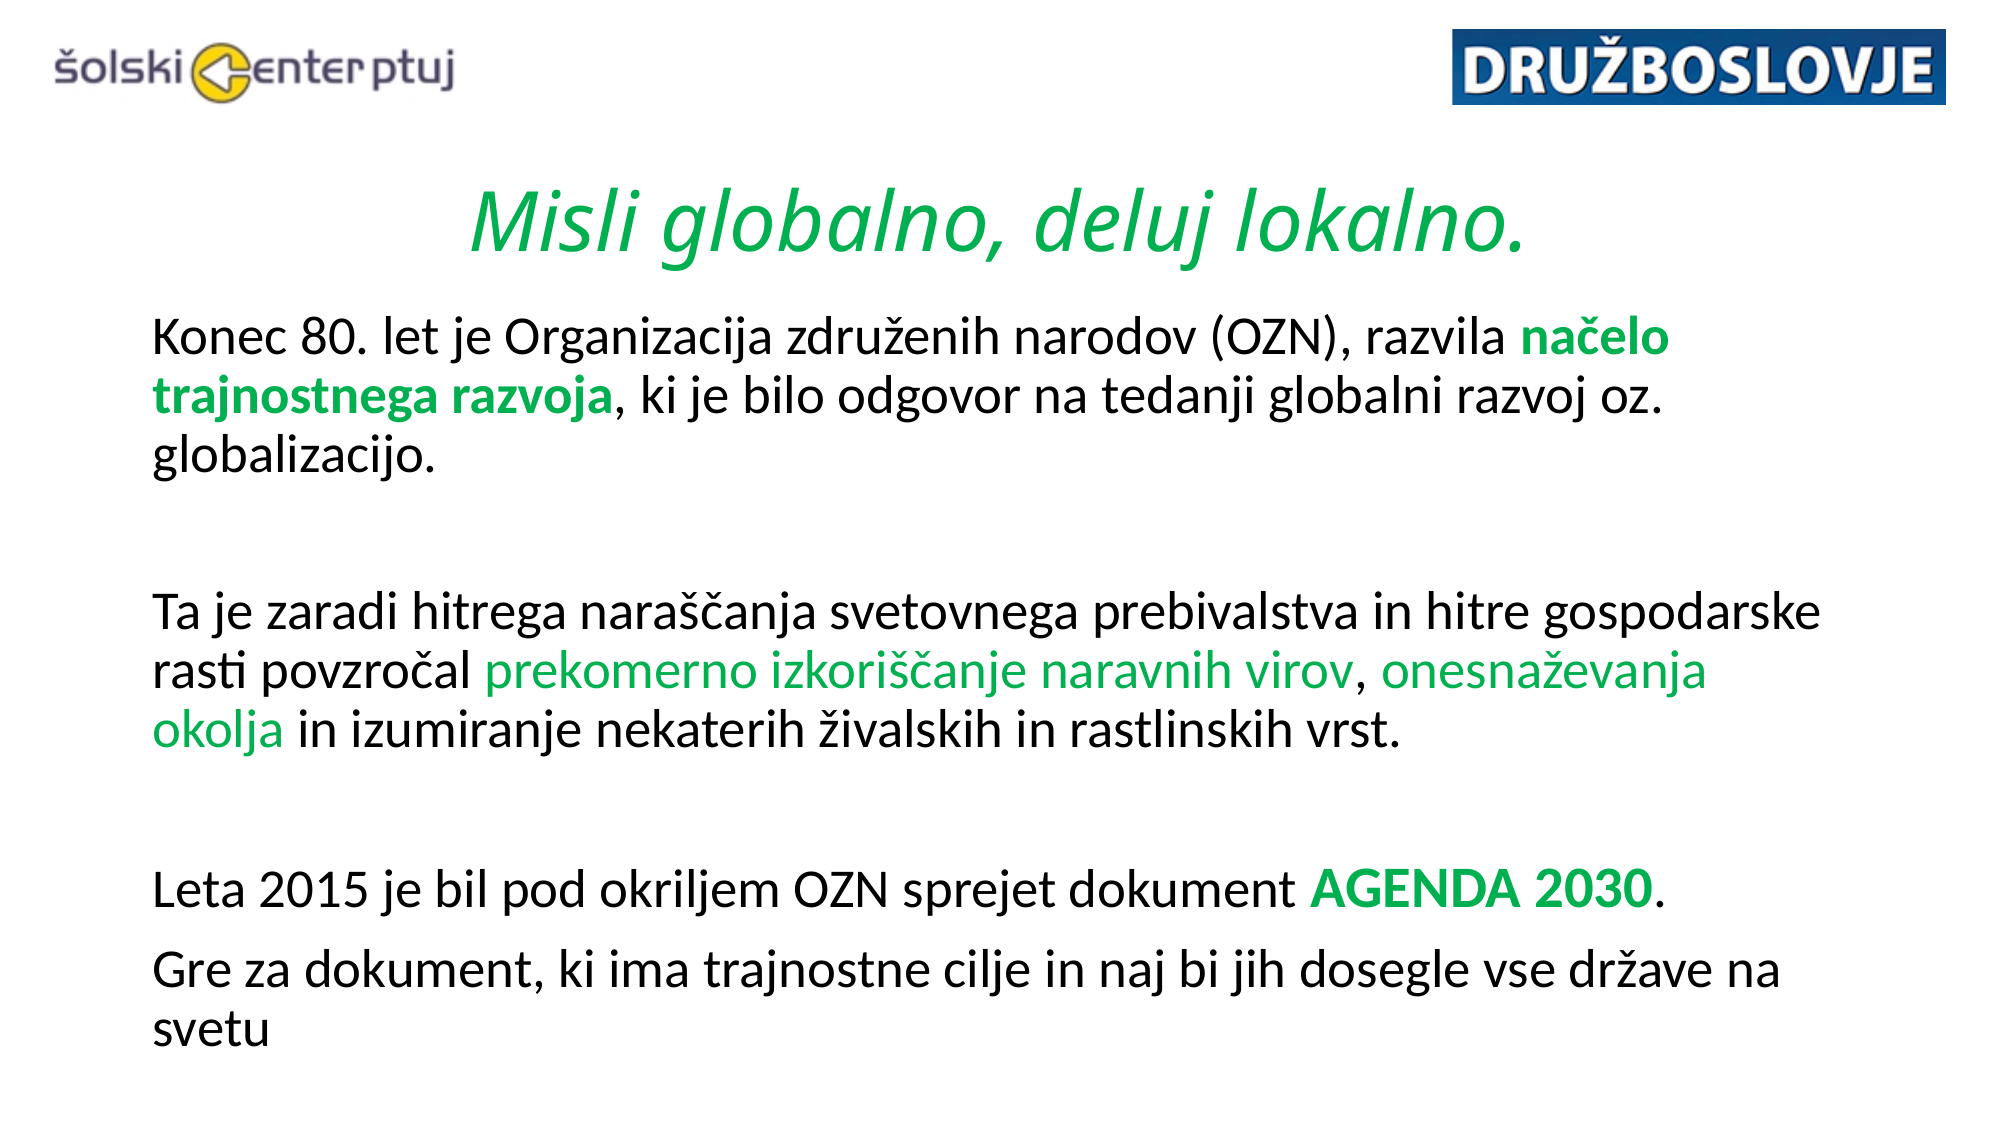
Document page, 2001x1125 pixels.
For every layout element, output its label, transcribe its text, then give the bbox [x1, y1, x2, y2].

picture [1452, 29, 1946, 105]
title Misli globalno, deluj lokalno. [137, 171, 1863, 278]
picture [54, 29, 455, 121]
list Konec 80. let je Organizacija združenih narodov (OZN), razvila načelo trajnostnega razvoja, ki je bilo odgovor na tedanji globalni razvoj oz. globalizacijo. Ta je zaradi hitrega naraščanja svetovnega prebivalstva in hitre gospodarske rasti povzročal prekomerno izkoriščanje naravnih virov, onesnaževanja okolja in izumiranje nekaterih živalskih in rastlinskih vrst. Leta 2015 je bil pod okriljem OZN sprejet dokument AGENDA 2030. Gre za dokument, ki ima trajnostne cilje in naj bi jih dosegle vse države na svetu [137, 299, 1863, 1071]
